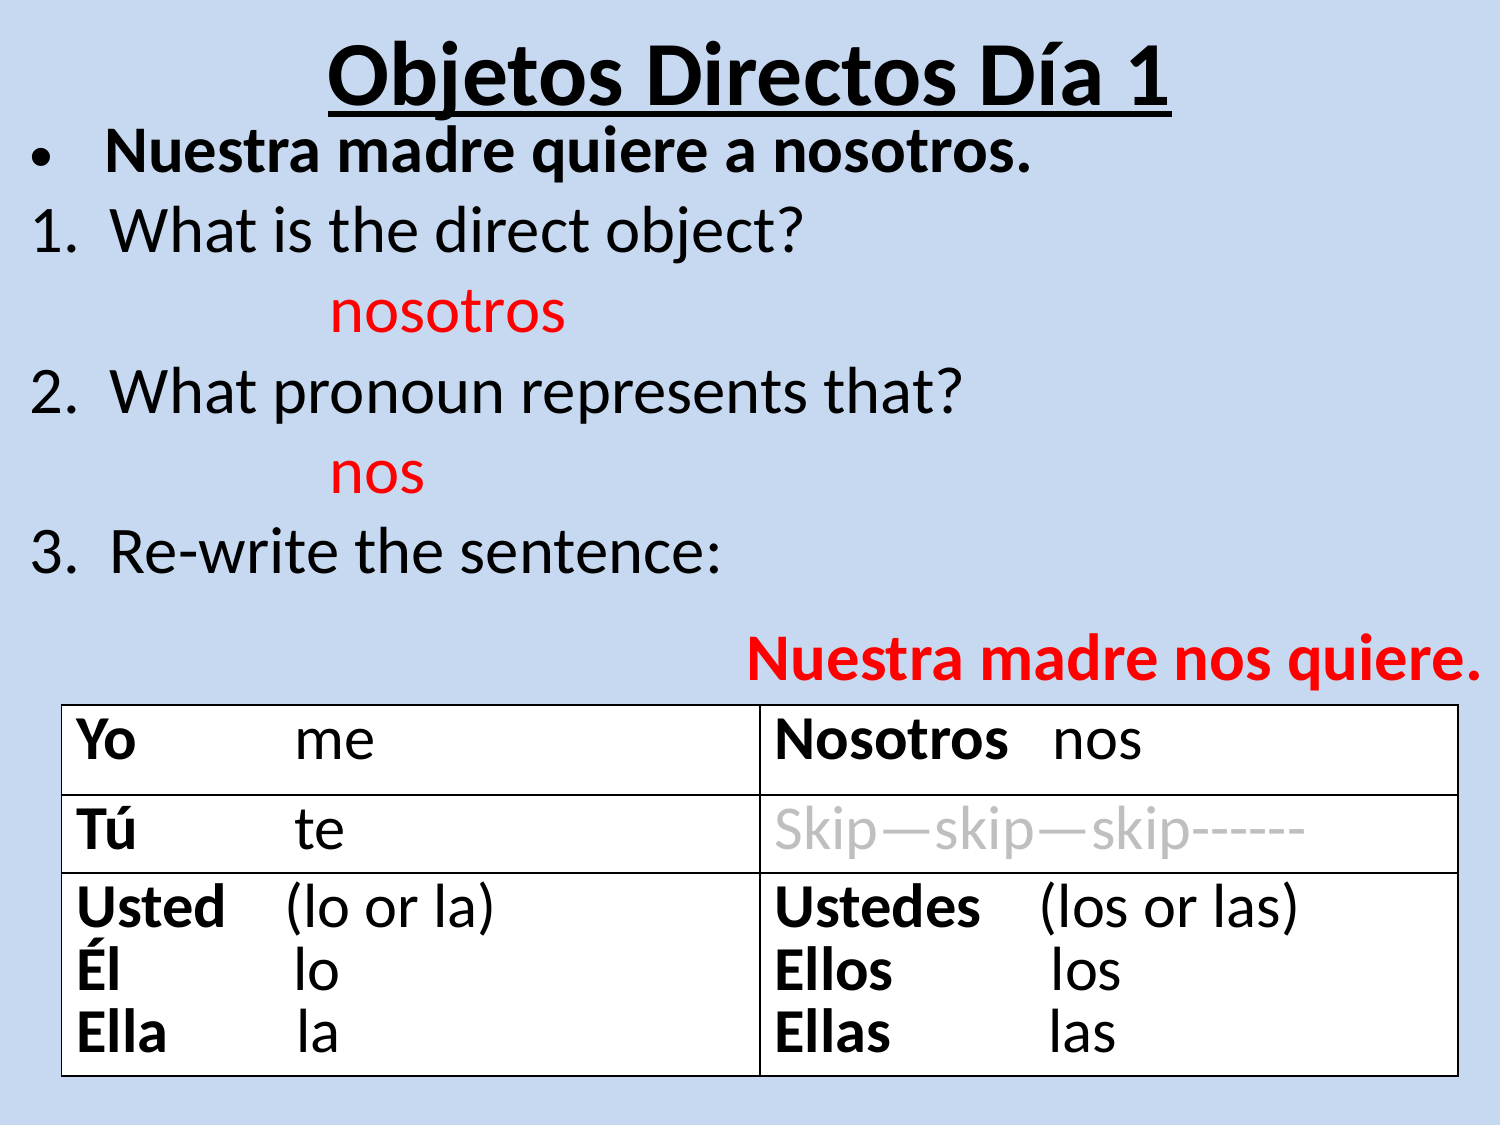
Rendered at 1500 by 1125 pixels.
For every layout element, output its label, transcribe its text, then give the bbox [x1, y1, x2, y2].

table_header Yo me [62, 726, 759, 794]
table_cell Skip—skip—skip------ [761, 796, 1457, 872]
table_header Nosotros nos [761, 726, 1457, 794]
title Objetos Directos Día 1 [0, 0, 1500, 138]
table_cell Ustedes (los or las) Ellos los Ellas las [761, 874, 1457, 1075]
text_box Nuestra madre nos quiere. [732, 606, 1500, 701]
table_cell Tú te [62, 796, 759, 872]
table_cell Usted (lo or la) Él lo Ella la [62, 874, 759, 1075]
text_box Nuestra madre quiere a nosotros. 1. What is the direct object? nosotros 2. What pronoun represents that? nos 3. Re-write the sentence: [14, 115, 1482, 726]
